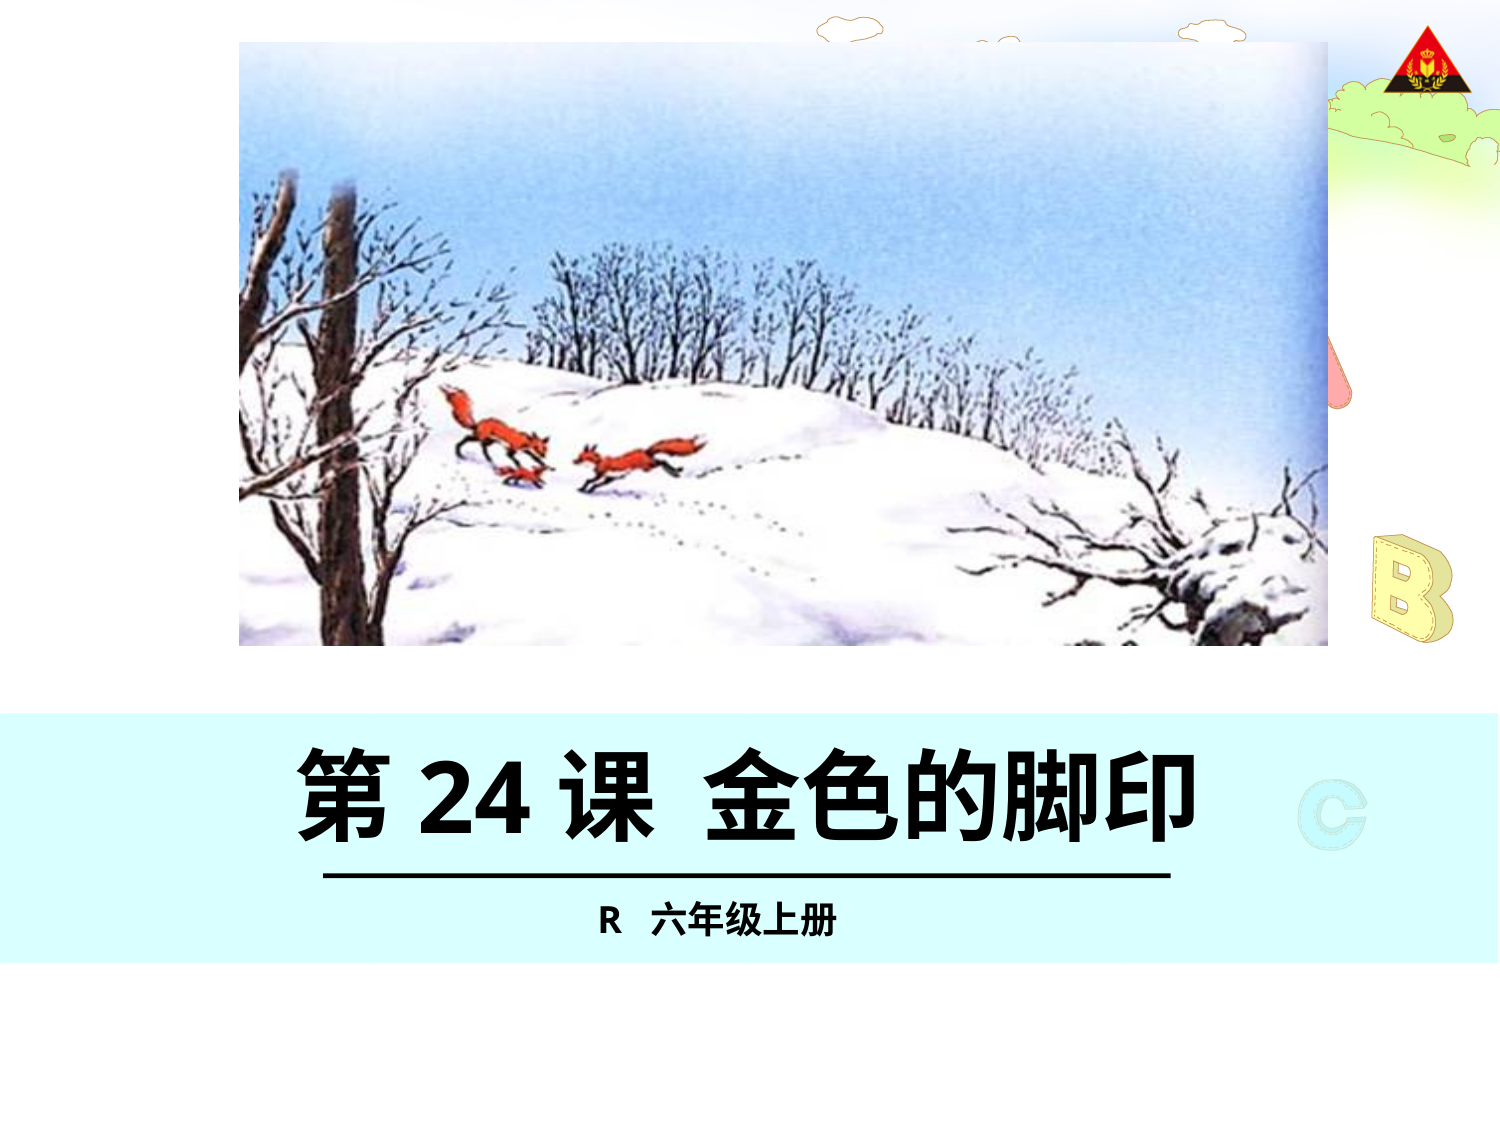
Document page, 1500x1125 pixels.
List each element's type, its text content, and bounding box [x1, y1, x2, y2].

text_box R 六年级上册 [523, 888, 912, 948]
picture [0, 0, 1500, 1125]
text_box [0, 713, 1499, 964]
text_box 第24课 金色的脚印 [240, 725, 1255, 861]
